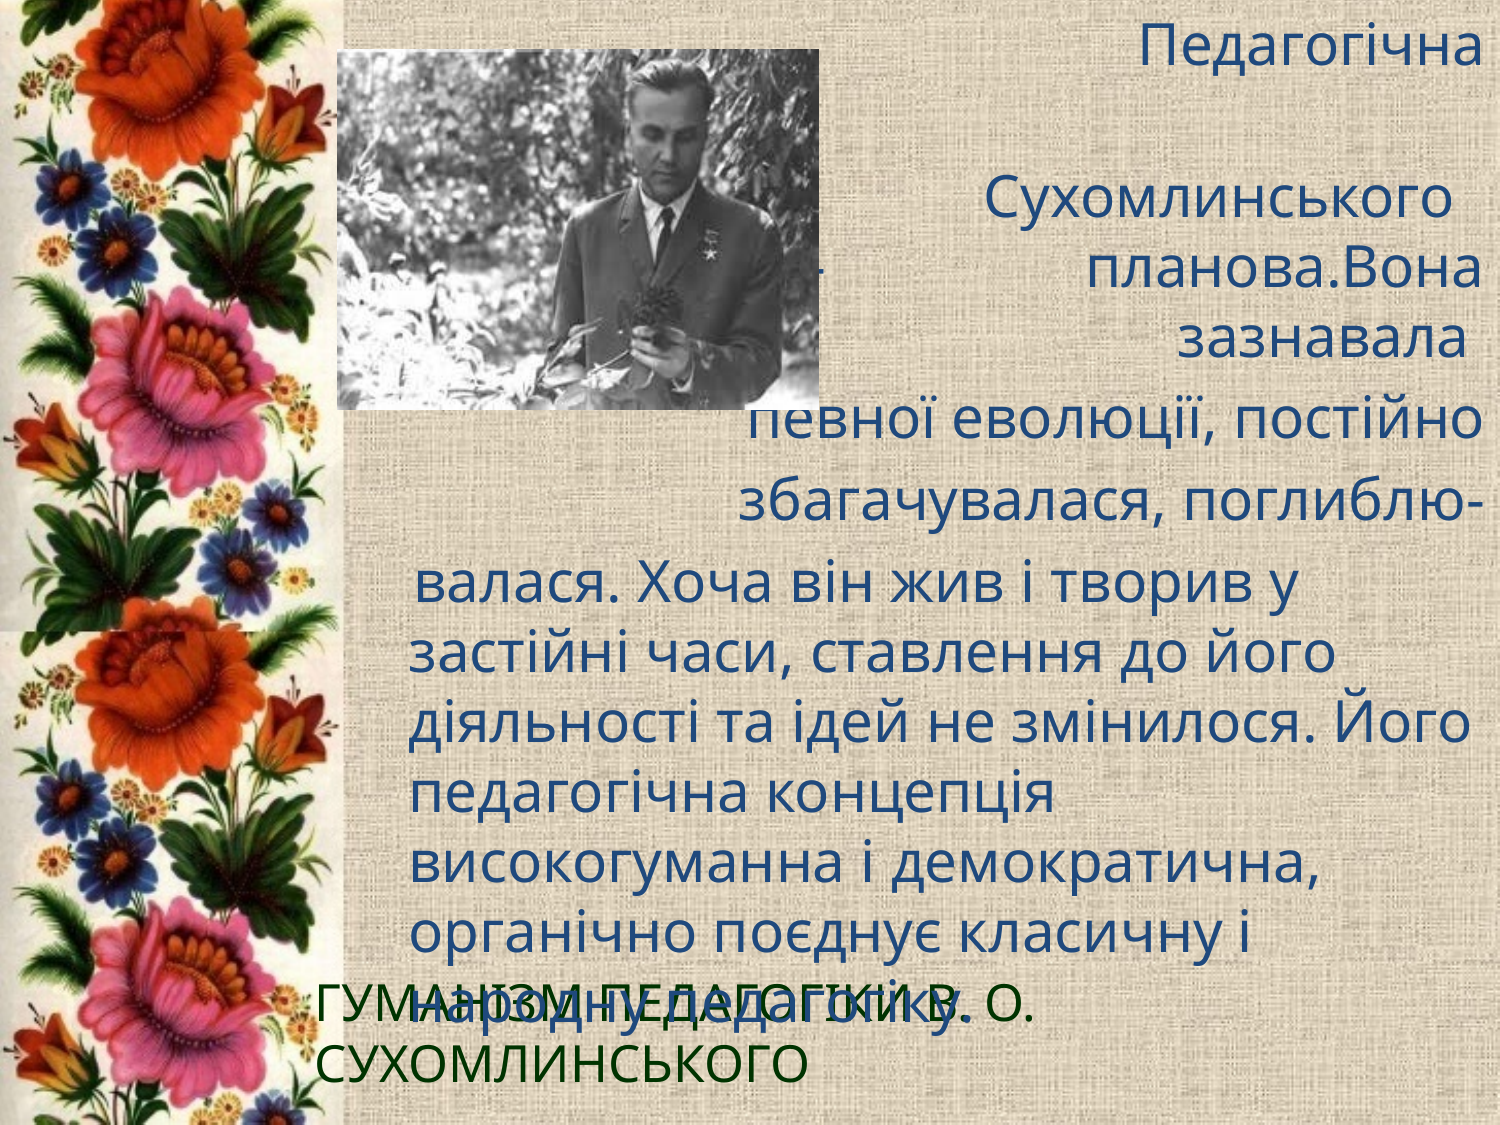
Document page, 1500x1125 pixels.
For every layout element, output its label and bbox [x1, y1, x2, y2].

picture [337, 49, 820, 410]
list [0, 0, 1500, 1125]
